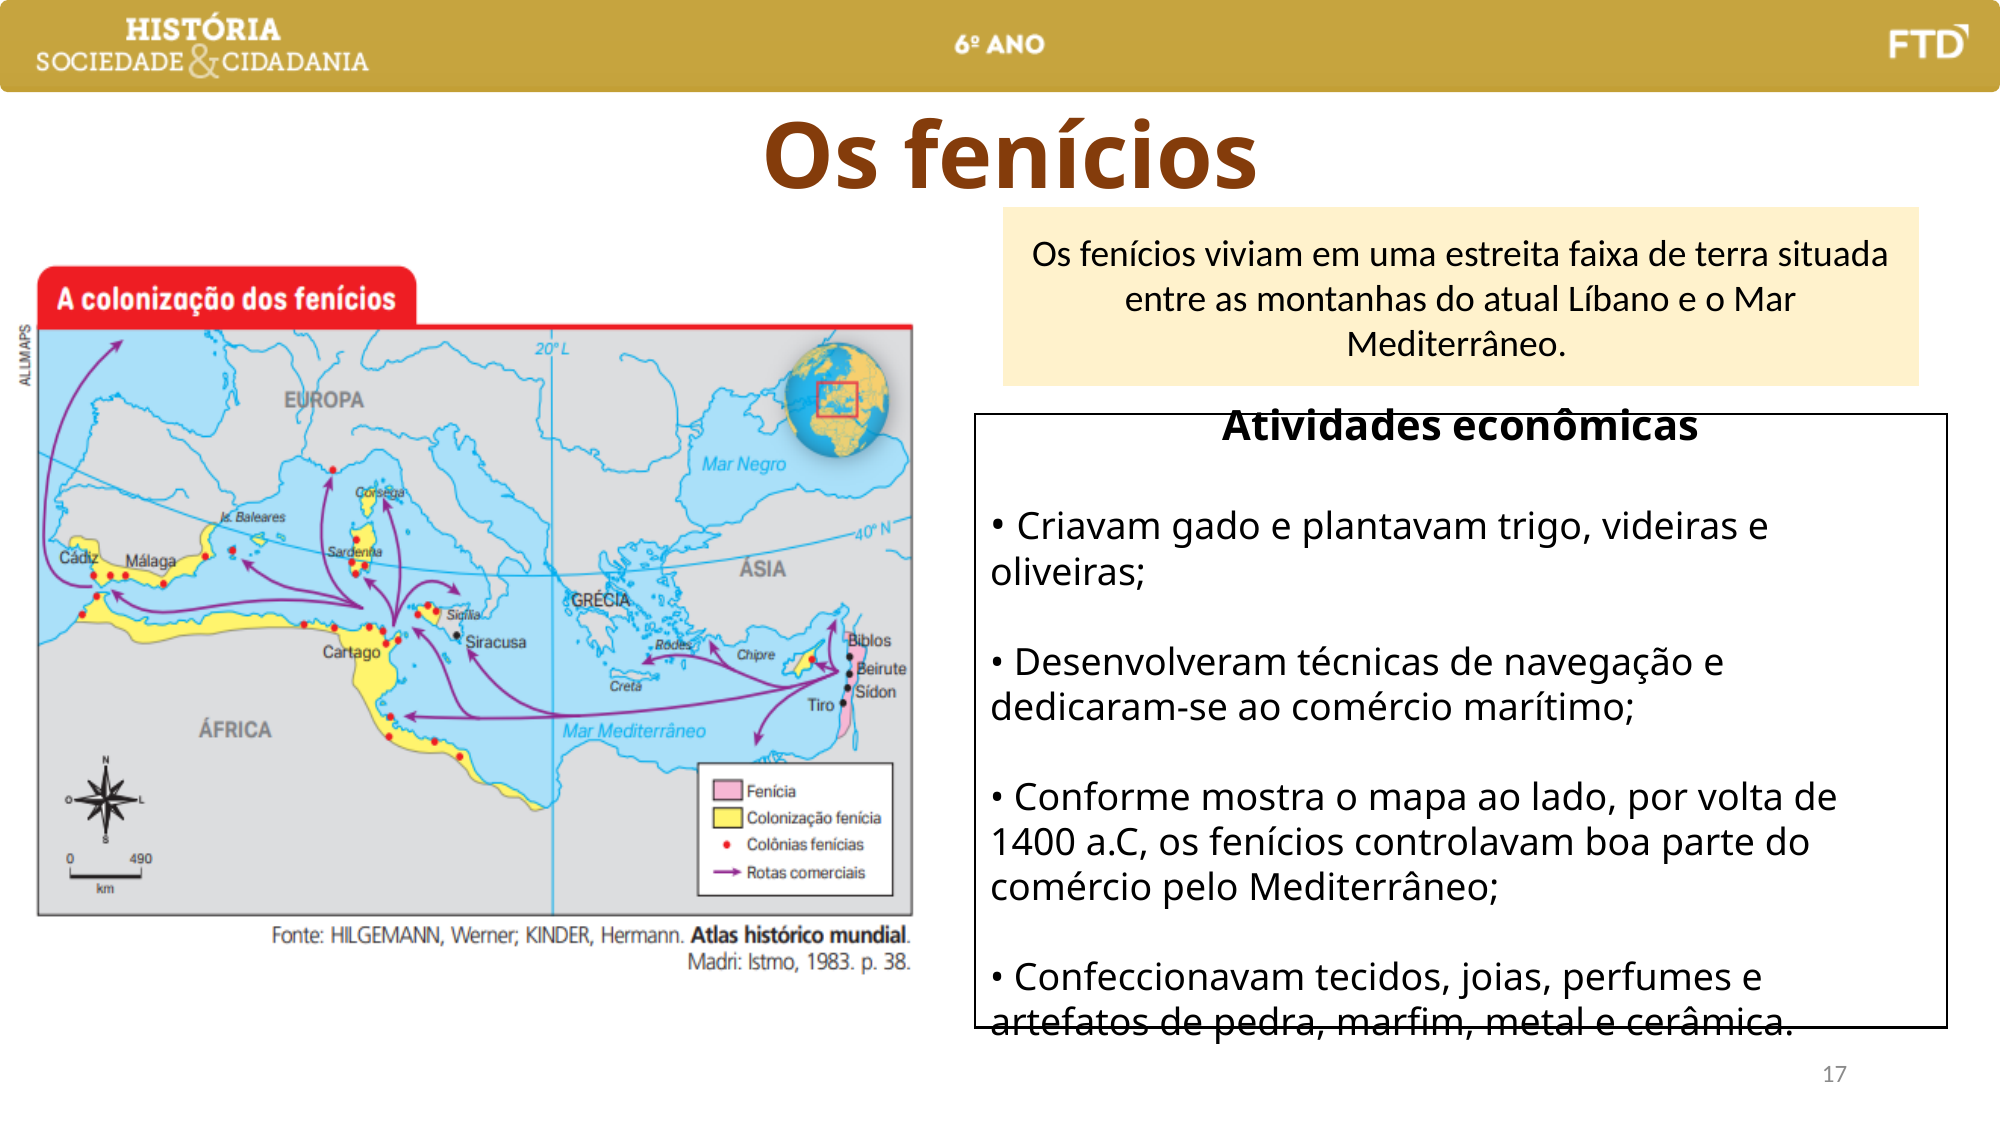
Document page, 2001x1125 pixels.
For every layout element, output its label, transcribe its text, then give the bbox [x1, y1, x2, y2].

text_box Os fenícios [91, 93, 1929, 245]
picture [0, 0, 2000, 93]
picture [0, 247, 930, 988]
text_box Os fenícios viviam em uma estreita faixa de terra situada entre as montanhas do atual Líbano e o Mar Mediterrâneo. [1001, 205, 1921, 388]
text_box Atividades econômicas • Criavam gado e plantavam trigo, videiras e oliveiras; • Desenvolveram técnicas de navegação e dedicaram-se ao comércio marítimo; • Conforme mostra o mapa ao lado, por volta de 1400 a.C, os fenícios controlavam boa parte do comércio pelo Mediterrâneo; • Confeccionavam tecidos, joias, perfumes e artefatos de pedra, marfim, metal e cerâmica. [974, 413, 1948, 1029]
slide_number 17 [1412, 1042, 1863, 1103]
